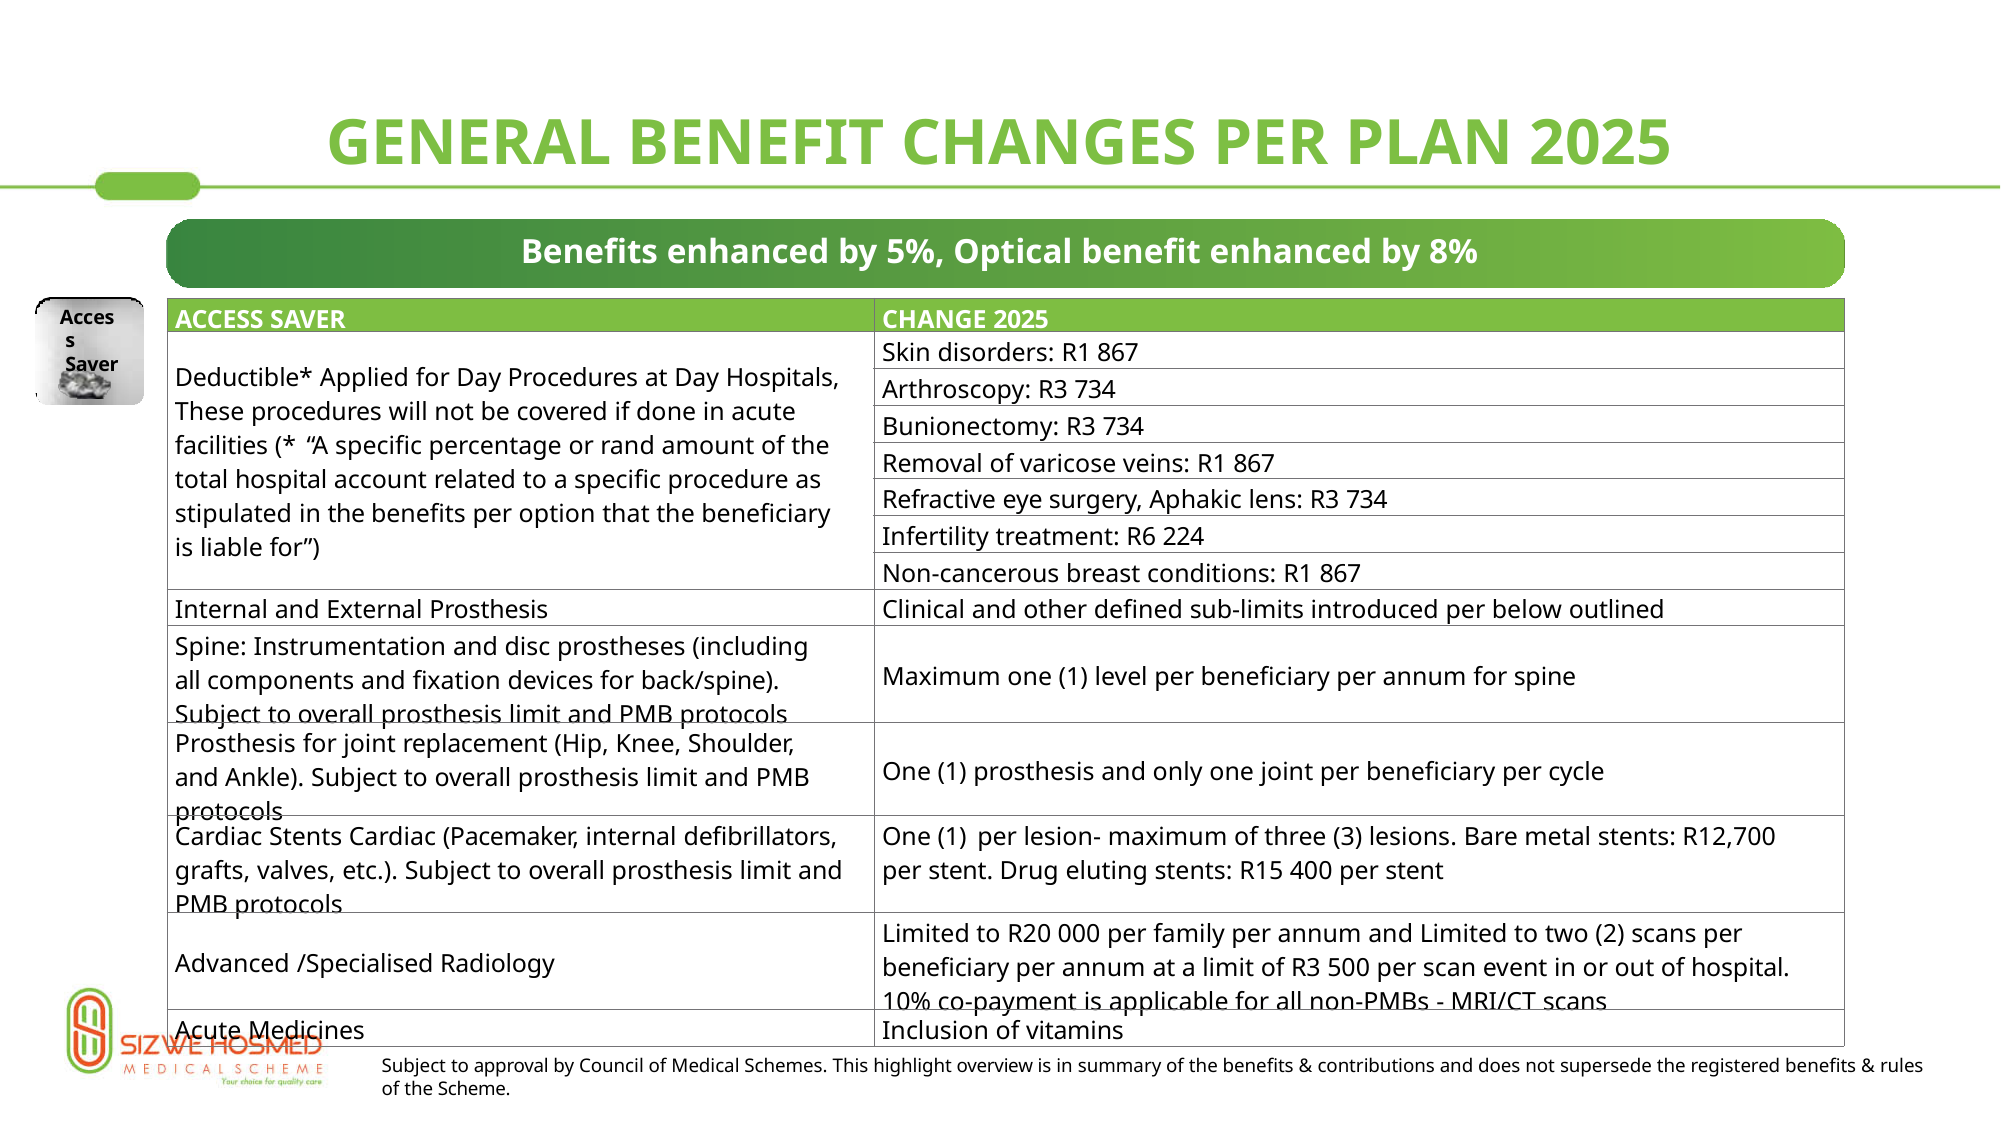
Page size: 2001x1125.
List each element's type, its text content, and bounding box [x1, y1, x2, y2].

table_cell Maximum one (1) level per beneficiary per annum for spine [875, 626, 1844, 722]
table_cell Skin disorders: R1 867 [875, 332, 1844, 368]
table_cell Cardiac Stents Cardiac (Pacemaker, internal defibrillators, grafts, valves, etc.). Subject to overall prosthesis limit and PMB protocols [168, 816, 874, 912]
table_cell Advanced /Specialised Radiology [168, 913, 874, 1009]
table_cell Limited to R20 000 per family per annum and Limited to two (2) scans per beneficiary per annum at a limit of R3 500 per scan event in or out of hospital. 10% co-payment is applicable for all non-PMBs - MRI/CT scans [875, 913, 1844, 1009]
table_cell Internal and External Prosthesis [168, 590, 874, 625]
table_cell Spine: Instrumentation and disc prostheses (including all components and fixation devices for back/spine). Subject to overall prosthesis limit and PMB protocols [168, 626, 874, 722]
table_cell Non-cancerous breast conditions: R1 867 [875, 553, 1844, 589]
title GENERAL BENEFIT CHANGES PER PLAN 2025 [0, 59, 2000, 231]
table_cell Bunionectomy: R3 734 [875, 406, 1844, 442]
table_cell Prosthesis for joint replacement (Hip, Knee, Shoulder, and Ankle). Subject to overall prosthesis limit and PMB protocols [168, 723, 874, 815]
table_cell Removal of varicose veins: R1 867 [875, 443, 1844, 478]
table_cell Deductible* Applied for Day Procedures at Day Hospitals, These procedures will not be covered if done in acute facilities (* “A specific percentage or rand amount of the total hospital account related to a specific procedure as stipulated in the benefits per option that the beneficiary is liable for”) [168, 332, 874, 589]
text_box Subject to approval by Council of Medical Schemes. This highlight overview is in summary of the benefits & contributions and does not supersede the registered benefits & rules of the Scheme. [379, 1052, 1930, 1100]
table_cell One (1) prosthesis and only one joint per beneficiary per cycle [875, 723, 1844, 815]
table_cell Acute Medicines [168, 1010, 874, 1046]
table_header ACCESS SAVER [168, 299, 874, 331]
table_cell Clinical and other defined sub-limits introduced per below outlined [875, 590, 1844, 625]
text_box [35, 297, 144, 406]
table_cell Arthroscopy: R3 734 [875, 369, 1844, 405]
table_cell Refractive eye surgery, Aphakic lens: R3 734 [875, 479, 1844, 515]
table_cell Inclusion of vitamins [875, 1010, 1844, 1046]
table_cell One (1) per lesion- maximum of three (3) lesions. Bare metal stents: R12,700 per stent. Drug eluting stents: R15 400 per stent [875, 816, 1844, 912]
picture [0, 0, 2001, 1125]
table_header CHANGE 2025 [875, 299, 1844, 331]
table_cell Infertility treatment: R6 224 [875, 516, 1844, 552]
